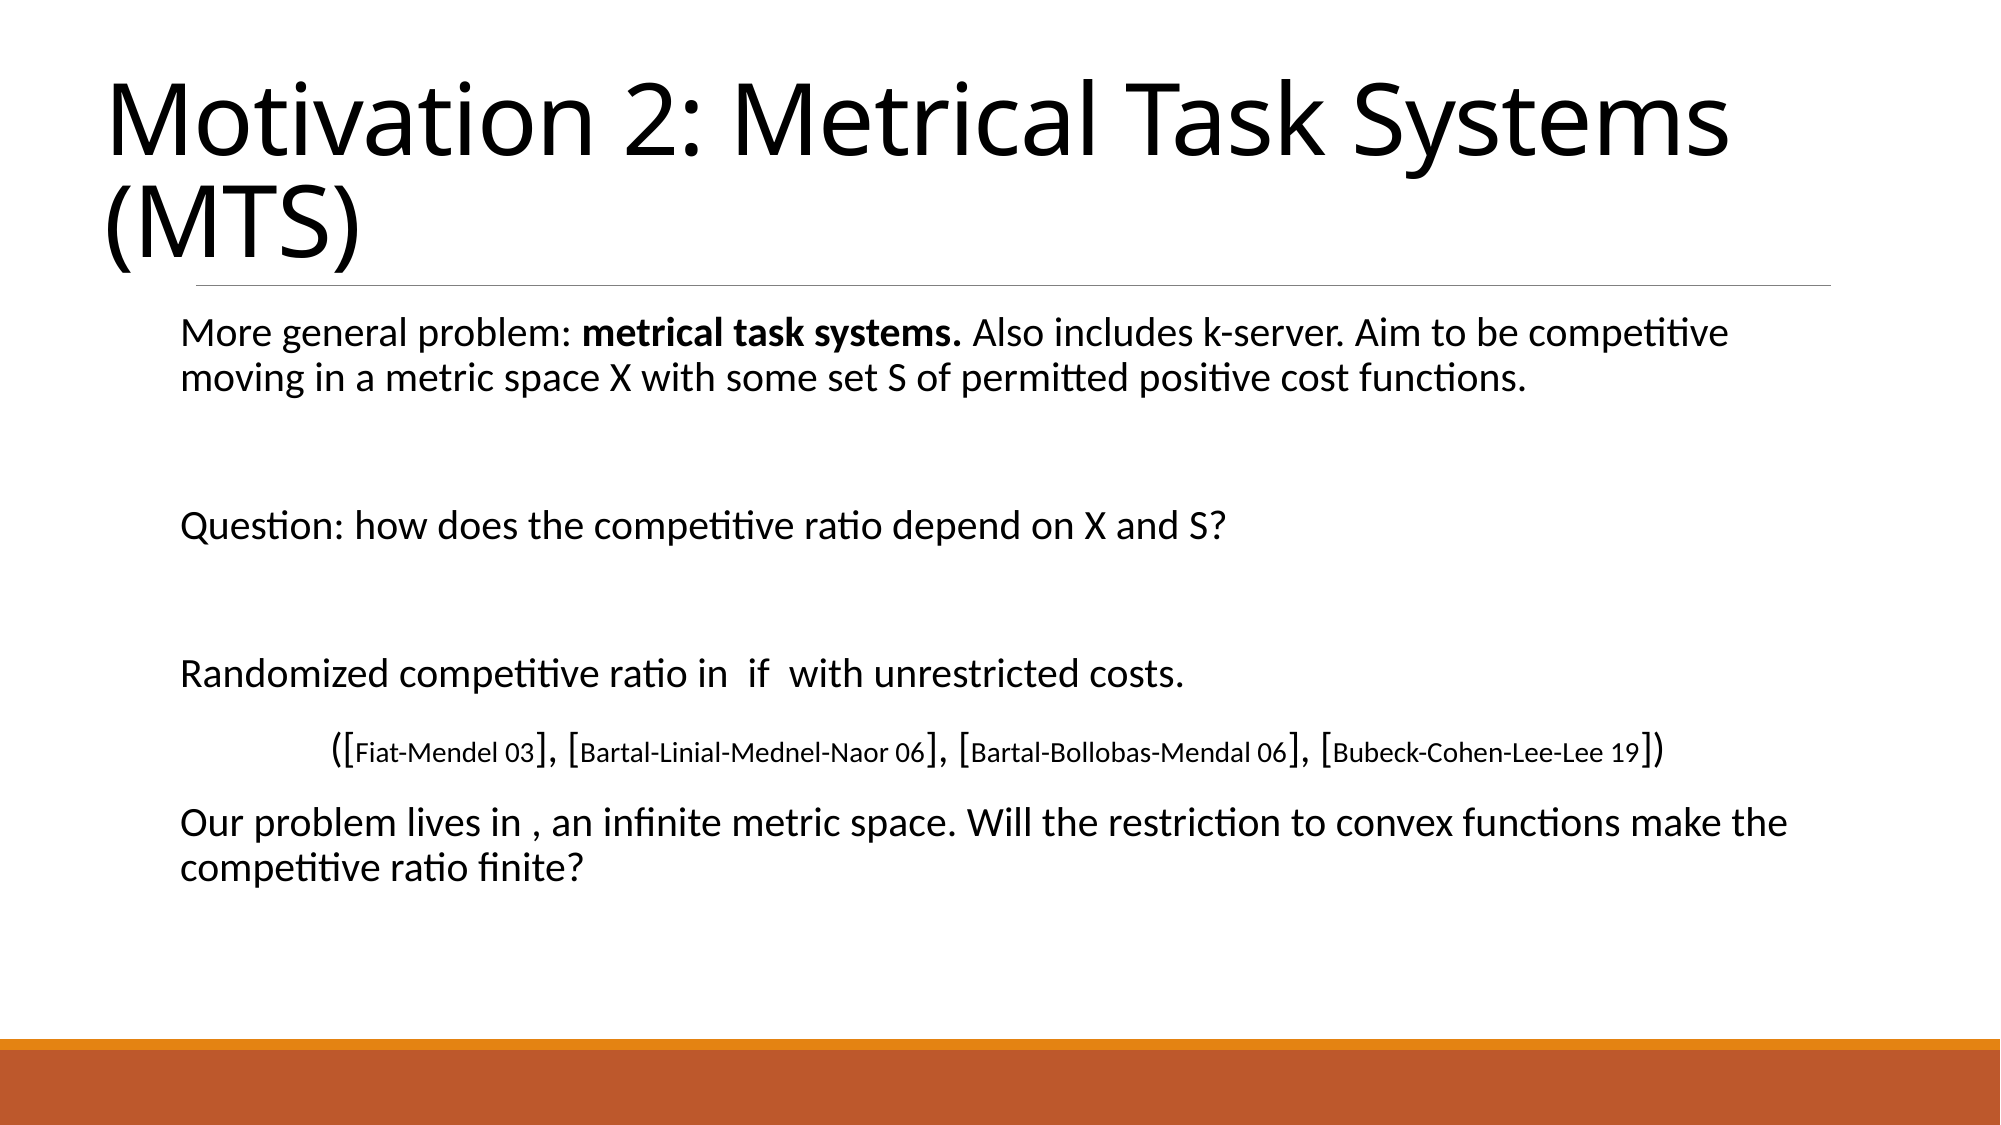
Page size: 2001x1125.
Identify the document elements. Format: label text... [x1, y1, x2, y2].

title Motivation 2: Metrical Task Systems (MTS) [89, 47, 1830, 285]
